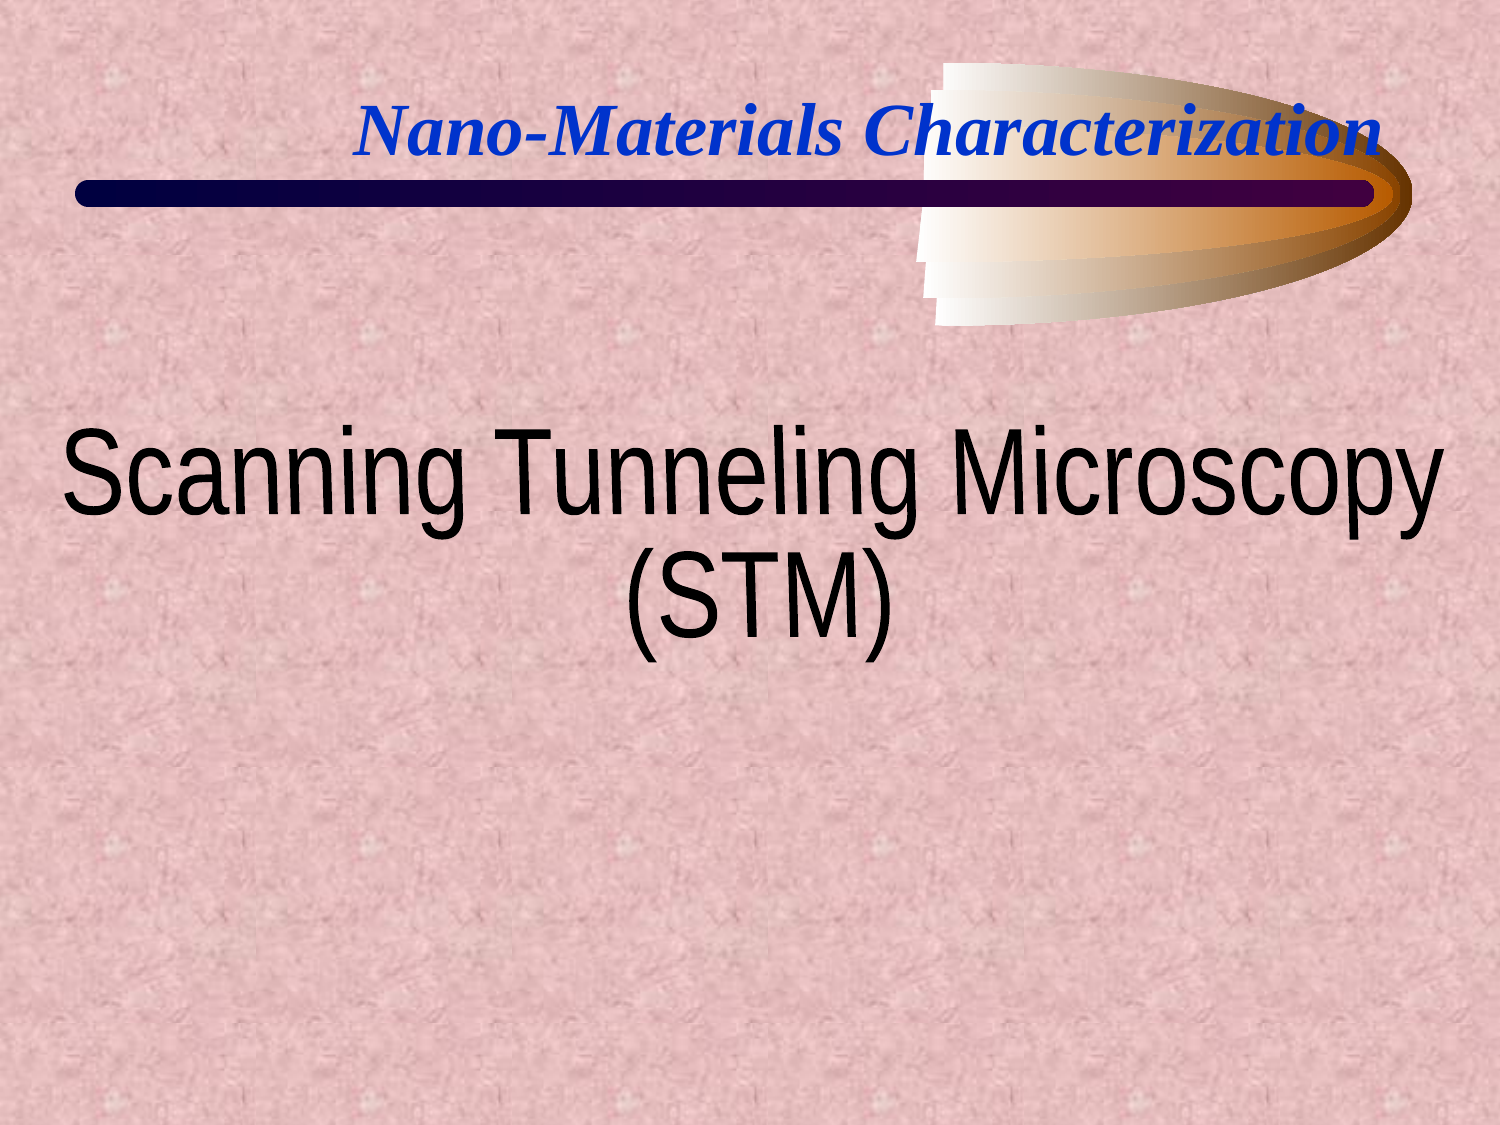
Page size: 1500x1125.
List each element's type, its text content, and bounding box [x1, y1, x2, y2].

picture [0, 0, 1500, 1125]
text_box Nano-Materials Characterization [124, 75, 1400, 175]
